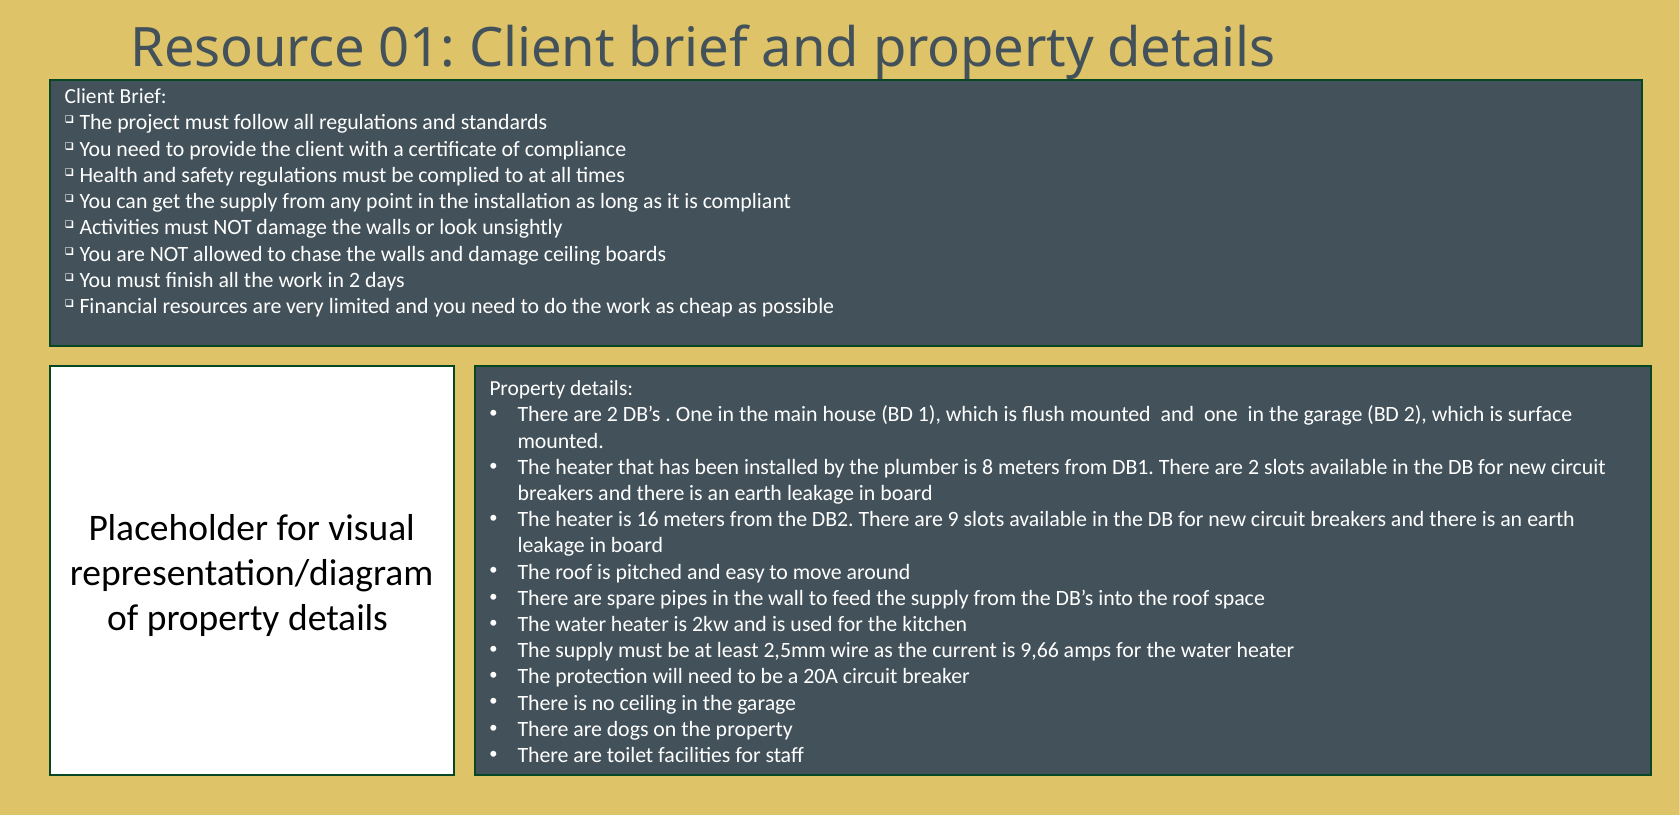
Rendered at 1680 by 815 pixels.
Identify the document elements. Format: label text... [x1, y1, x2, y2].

text_box Client Brief: The project must follow all regulations and standards You need to provide the client with a certificate of compliance Health and safety regulations must be complied to at all times You can get the supply from any point in the installation as long as it is compliant Activities must NOT damage the walls or look unsightly You are NOT allowed to chase the walls and damage ceiling boards You must finish all the work in 2 days Financial resources are very limited and you need to do the work as cheap as possible [49, 79, 1643, 347]
text_box Property details: There are 2 DB’s . One in the main house (BD 1), which is flush mounted and one in the garage (BD 2), which is surface mounted. The heater that has been installed by the plumber is 8 meters from DB1. There are 2 slots available in the DB for new circuit breakers and there is an earth leakage in board The heater is 16 meters from the DB2. There are 9 slots available in the DB for new circuit breakers and there is an earth leakage in board The roof is pitched and easy to move around There are spare pipes in the wall to feed the supply from the DB’s into the roof space The water heater is 2kw and is used for the kitchen The supply must be at least 2,5mm wire as the current is 9,66 amps for the water heater The protection will need to be a 20A circuit breaker There is no ceiling in the garage There are dogs on the property There are toilet facilities for staff [474, 365, 1652, 776]
title Resource 01: Client brief and property details [115, 0, 1565, 79]
text_box Placeholder for visual representation/diagram of property details [49, 365, 455, 776]
